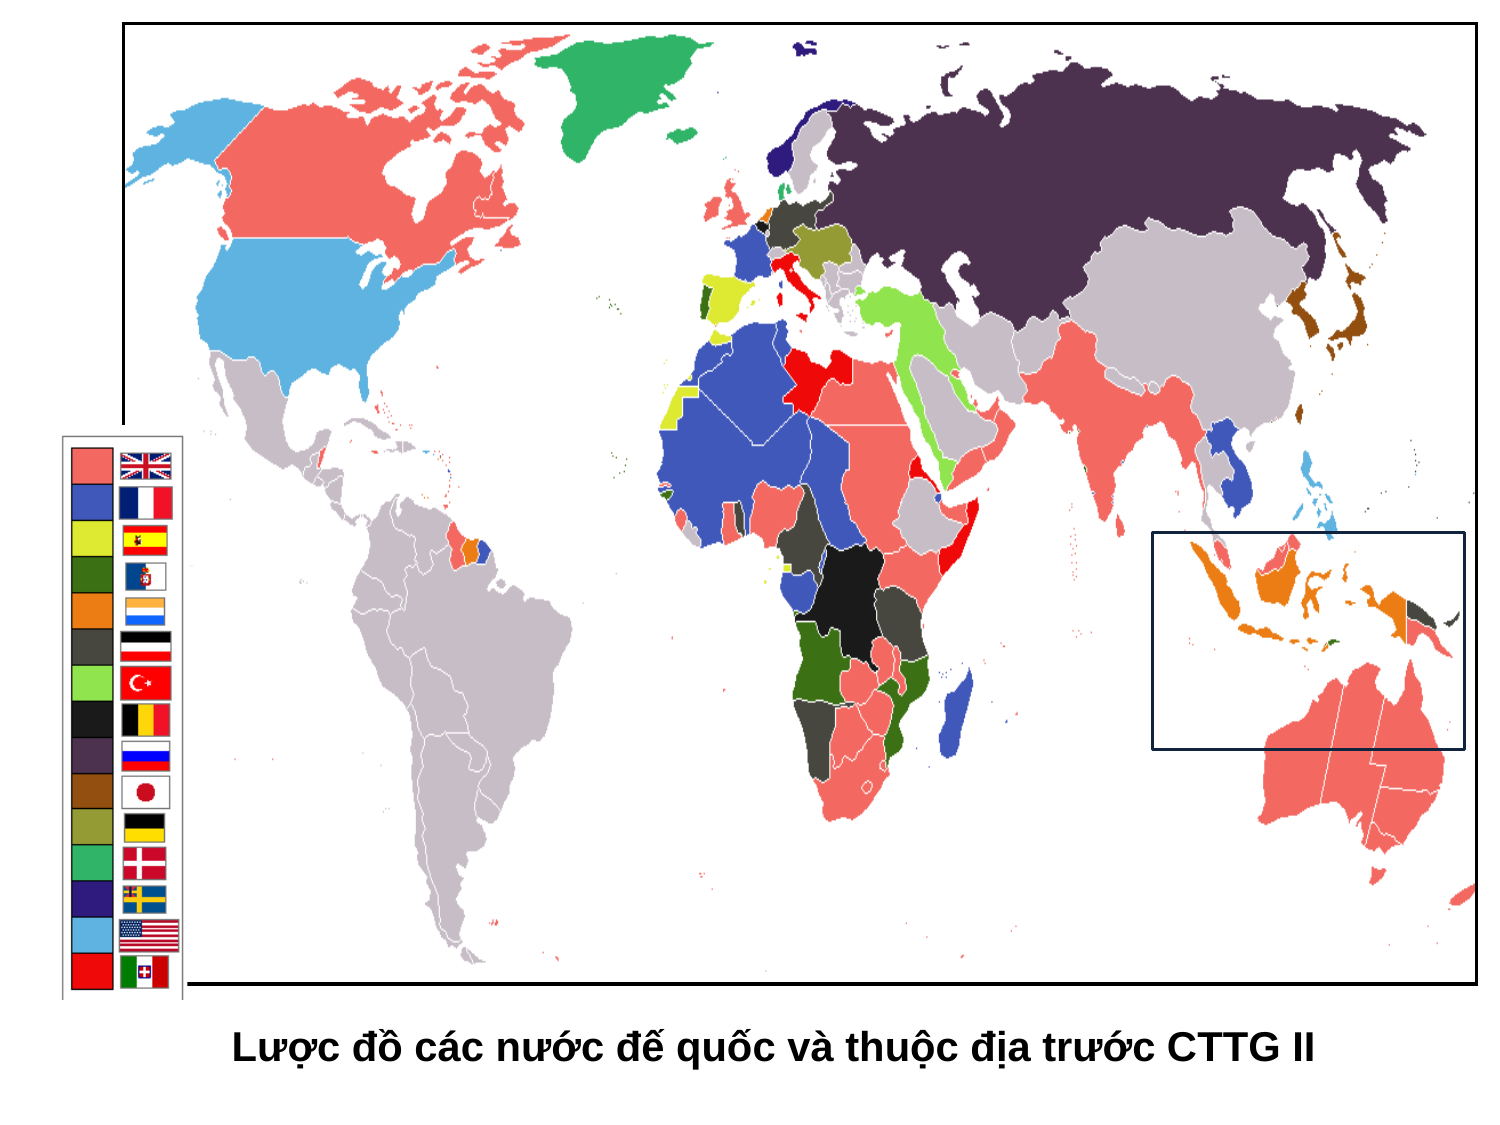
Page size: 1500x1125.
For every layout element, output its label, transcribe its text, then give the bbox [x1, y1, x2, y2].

text_box Lược đồ các nước đế quốc và thuộc địa trước CTTG II [216, 1012, 1331, 1078]
picture [49, 424, 188, 1001]
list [124, 24, 1476, 983]
